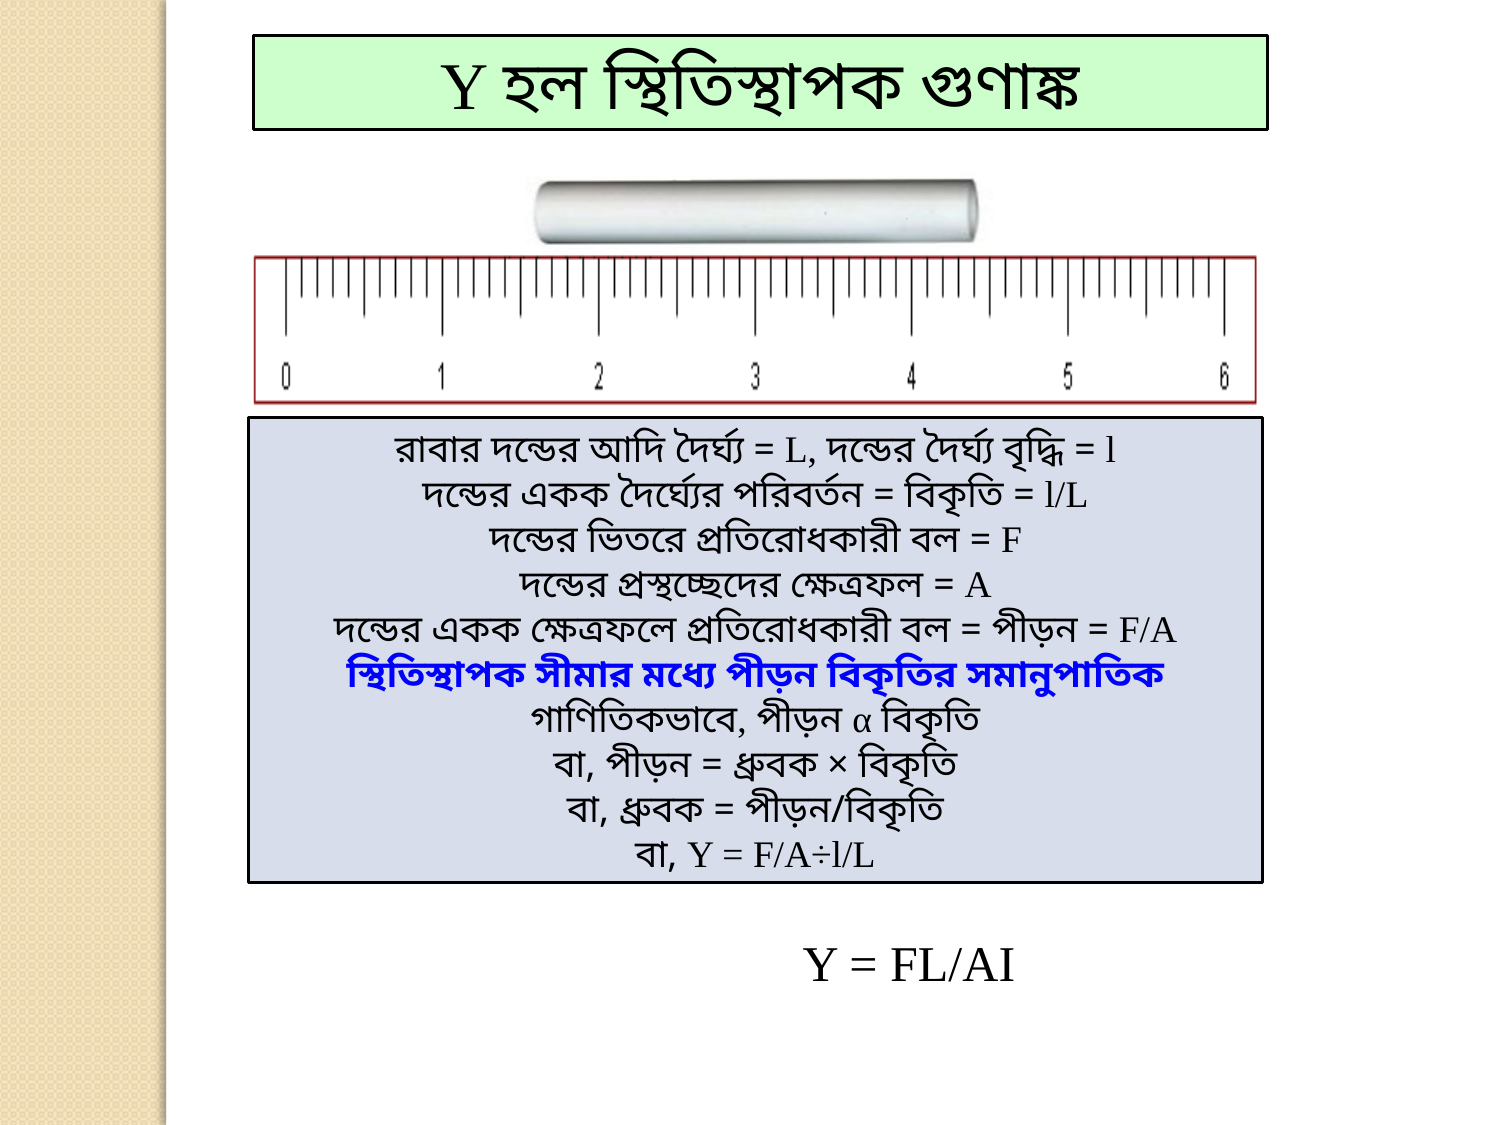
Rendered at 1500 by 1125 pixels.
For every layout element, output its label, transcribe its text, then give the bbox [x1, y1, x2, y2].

text_box Y হল স্থিতিস্থাপক গুণাঙ্ক [253, 35, 1268, 130]
text_box রাবার দন্ডের আদি দৈর্ঘ্য = L, দন্ডের দৈর্ঘ্য বৃদ্ধি = l দন্ডের একক দৈর্ঘ্যের পরিবর্তন = বিকৃতি = l/L দন্ডের ভিতরে প্রতিরোধকারী বল = F দন্ডের প্রস্থচ্ছেদের ক্ষেত্রফল = A দন্ডের একক ক্ষেত্রফলে প্রতিরোধকারী বল = পীড়ন = F/A স্থিতিস্থাপক সীমার মধ্যে পীড়ন বিকৃতির সমানুপাতিক গাণিতিকভাবে, পীড়ন α বিকৃতি বা, পীড়ন = ধ্রুবক × বিকৃতি বা, ধ্রুবক = পীড়ন/বিকৃতি বা, Y = F/A÷l/L [248, 420, 1263, 883]
picture [248, 163, 1263, 412]
